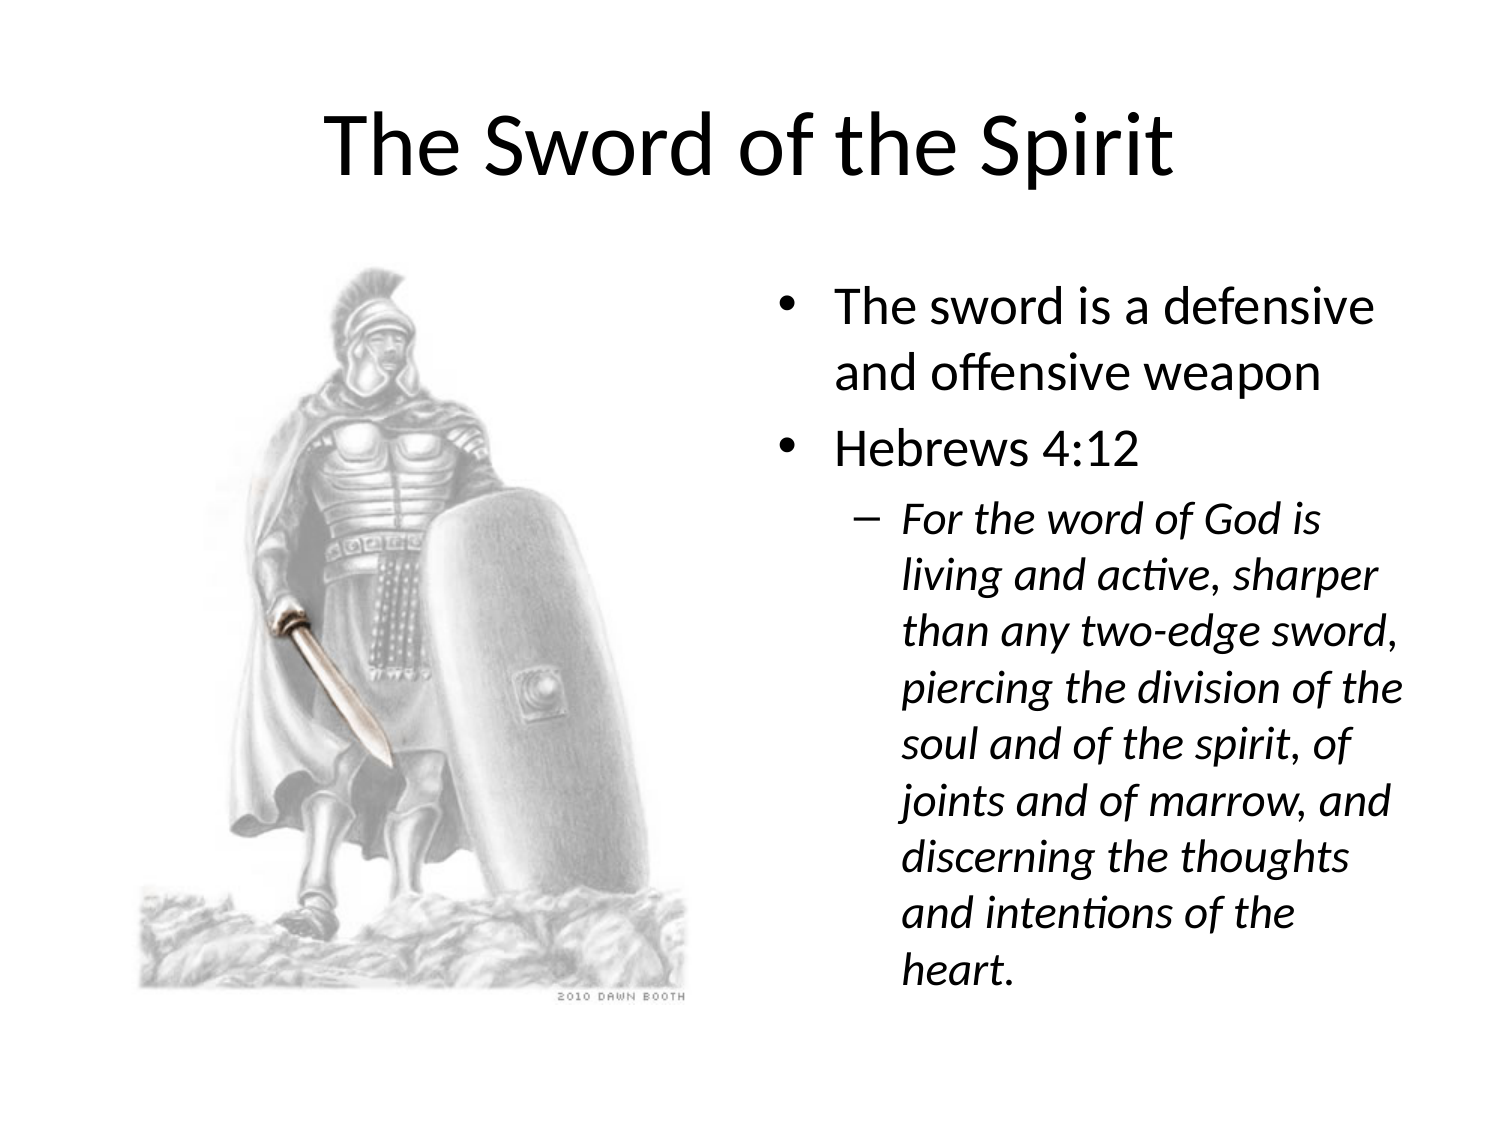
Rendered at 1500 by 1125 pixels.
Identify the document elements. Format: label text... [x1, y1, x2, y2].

list The sword is a defensive and offensive weapon Hebrews 4:12 For the word of God is living and active, sharper than any two-edge sword, piercing the division of the soul and of the spirit, of joints and of marrow, and discerning the thoughts and intentions of the heart. [762, 262, 1425, 1005]
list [74, 262, 738, 1006]
title The Sword of the Spirit [75, 45, 1425, 233]
